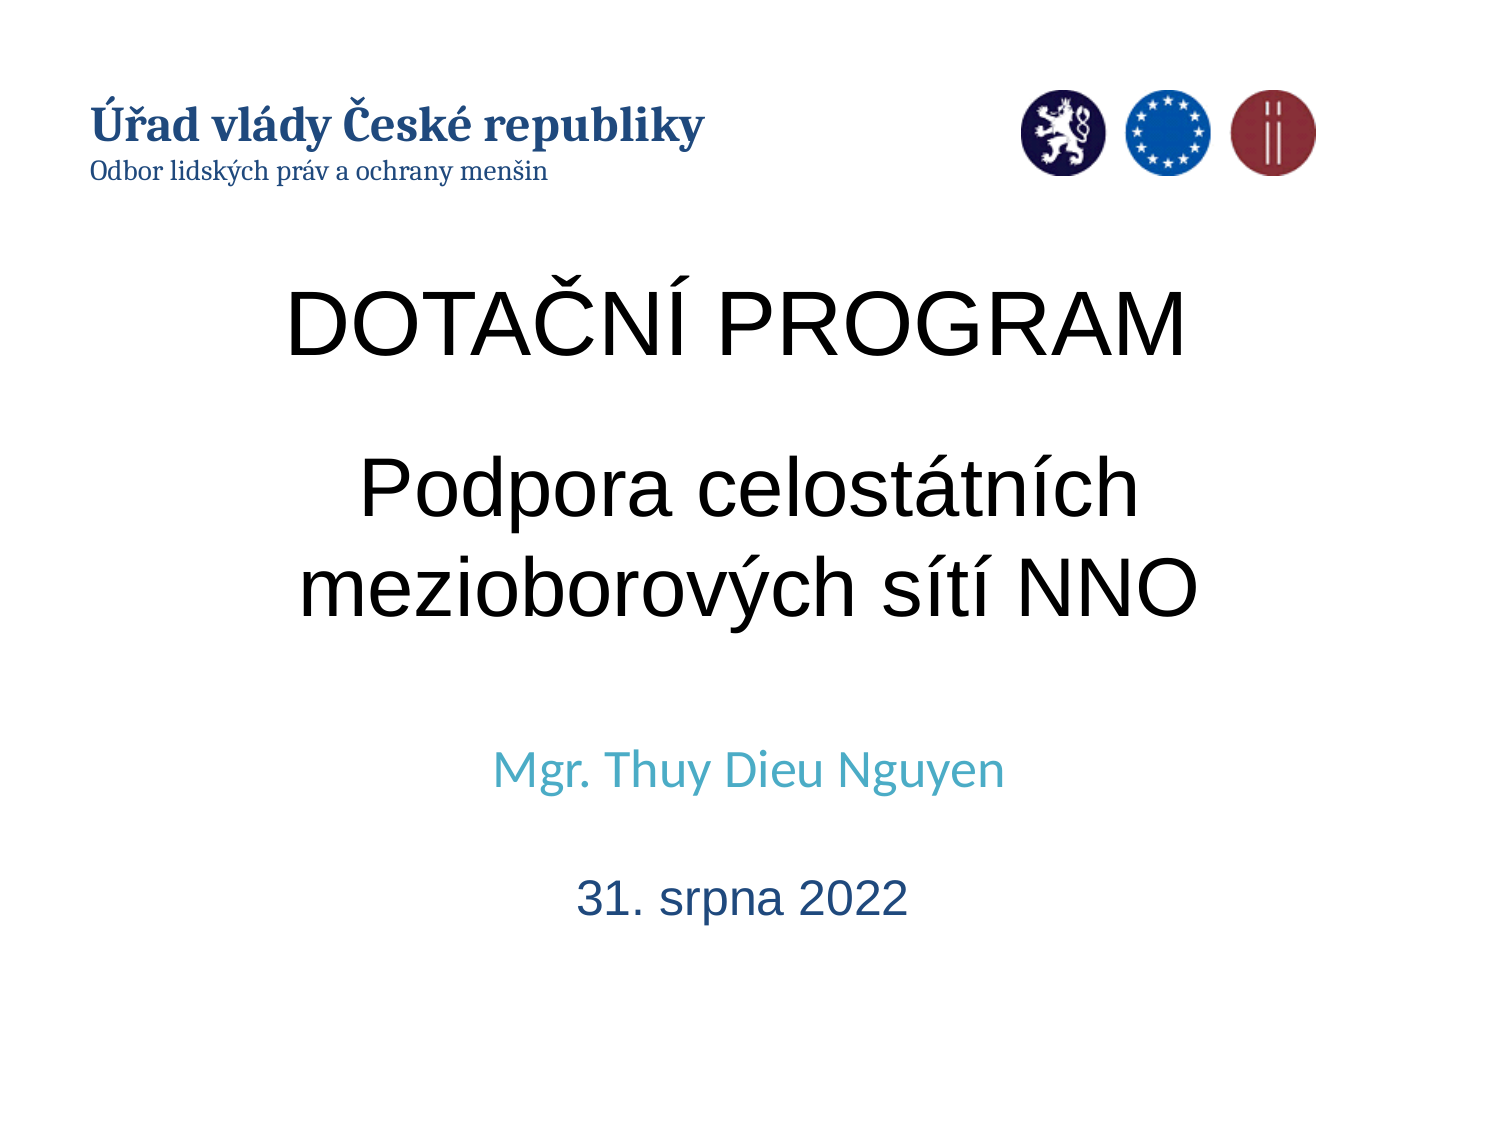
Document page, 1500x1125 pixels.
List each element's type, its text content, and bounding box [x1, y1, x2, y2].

title Dotační program Podpora celostátních mezioborových sítí NNO Mgr. Thuy Dieu Nguyen [0, 510, 1500, 752]
text_box Úřad vlády České republiky Odbor lidských práv a ochrany menšin [74, 45, 1425, 233]
subtitle 31. srpna 2022 [209, 857, 1291, 1125]
picture [1021, 89, 1316, 177]
